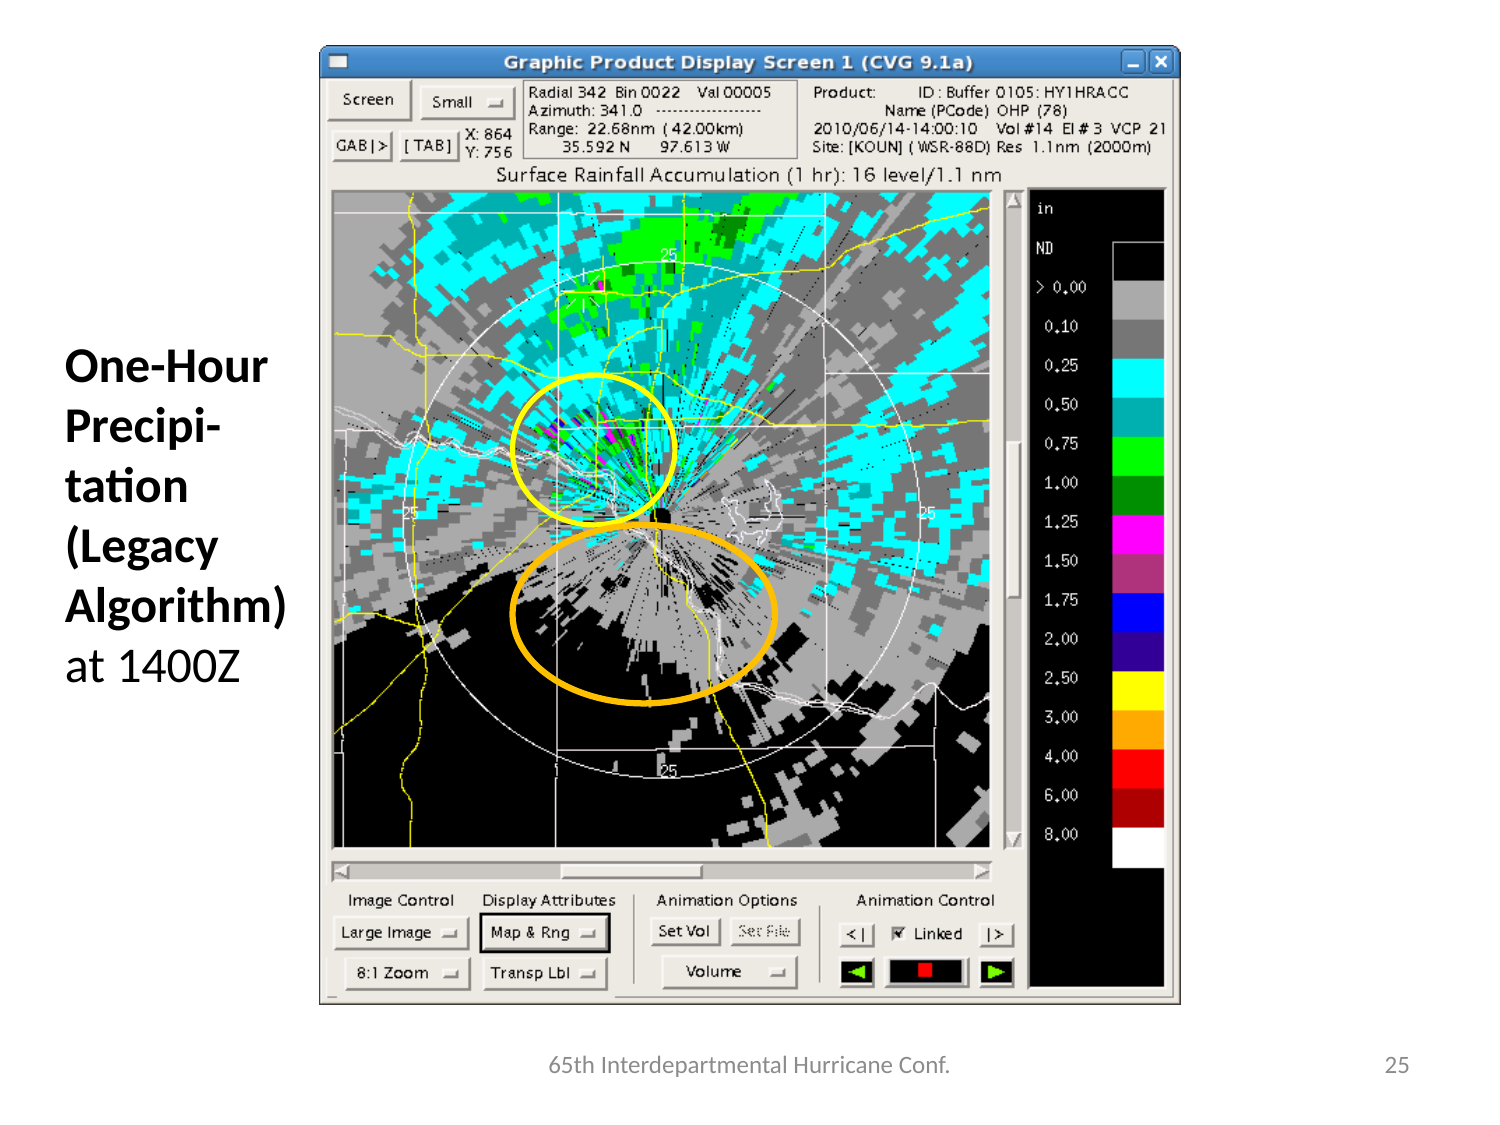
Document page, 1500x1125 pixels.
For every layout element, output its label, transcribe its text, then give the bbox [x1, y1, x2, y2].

footer 65th Interdepartmental Hurricane Conf. [512, 1024, 988, 1103]
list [319, 44, 1181, 1006]
text_box One-Hour Precipi-tation (Legacy Algorithm) at 1400Z [50, 324, 313, 700]
slide_number 25 [1074, 1024, 1425, 1103]
